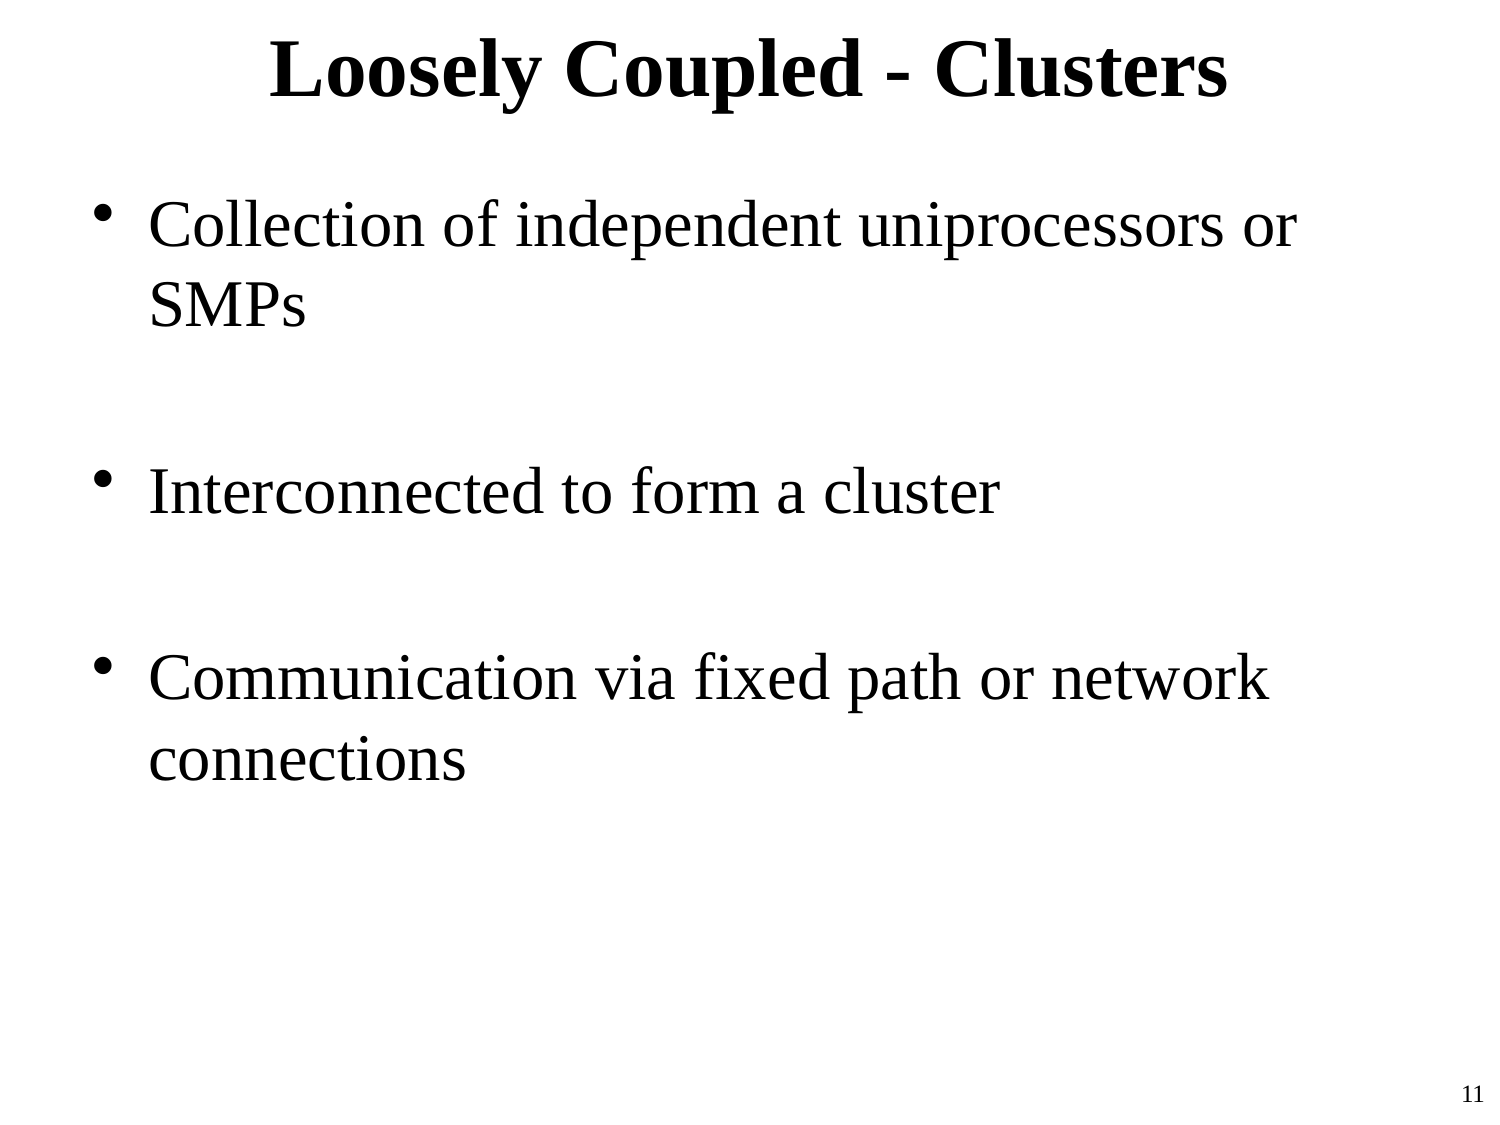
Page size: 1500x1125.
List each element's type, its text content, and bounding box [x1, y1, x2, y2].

slide_number 11 [1186, 1069, 1500, 1125]
title Loosely Coupled - Clusters [0, 0, 1500, 126]
list Collection of independent uniprocessors or SMPs Interconnected to form a cluster Communication via fixed path or network connections [76, 172, 1436, 1071]
